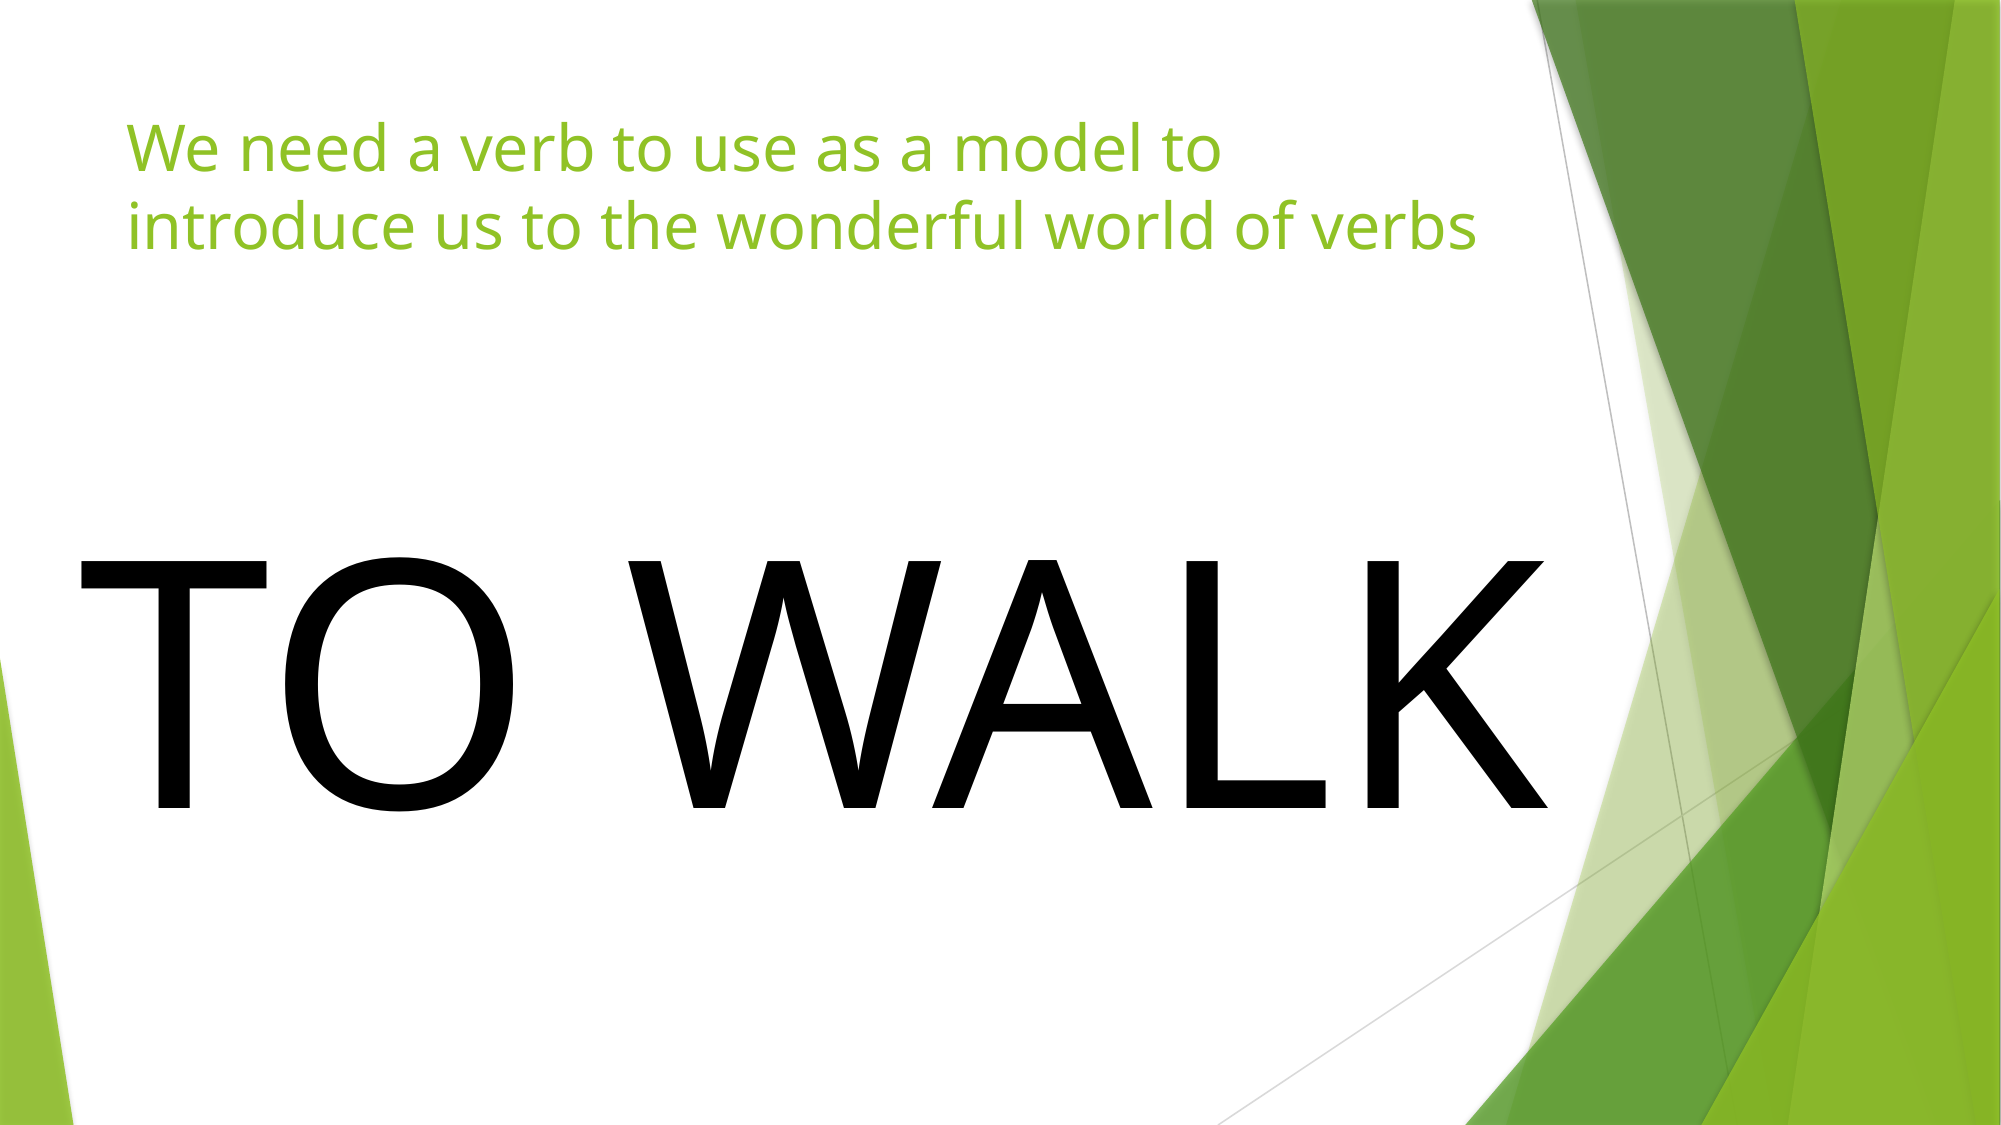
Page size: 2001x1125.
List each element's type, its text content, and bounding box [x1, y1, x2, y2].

text_box TO WALK [64, 455, 1564, 886]
title We need a verb to use as a model to introduce us to the wonderful world of verbs [111, 99, 1522, 317]
